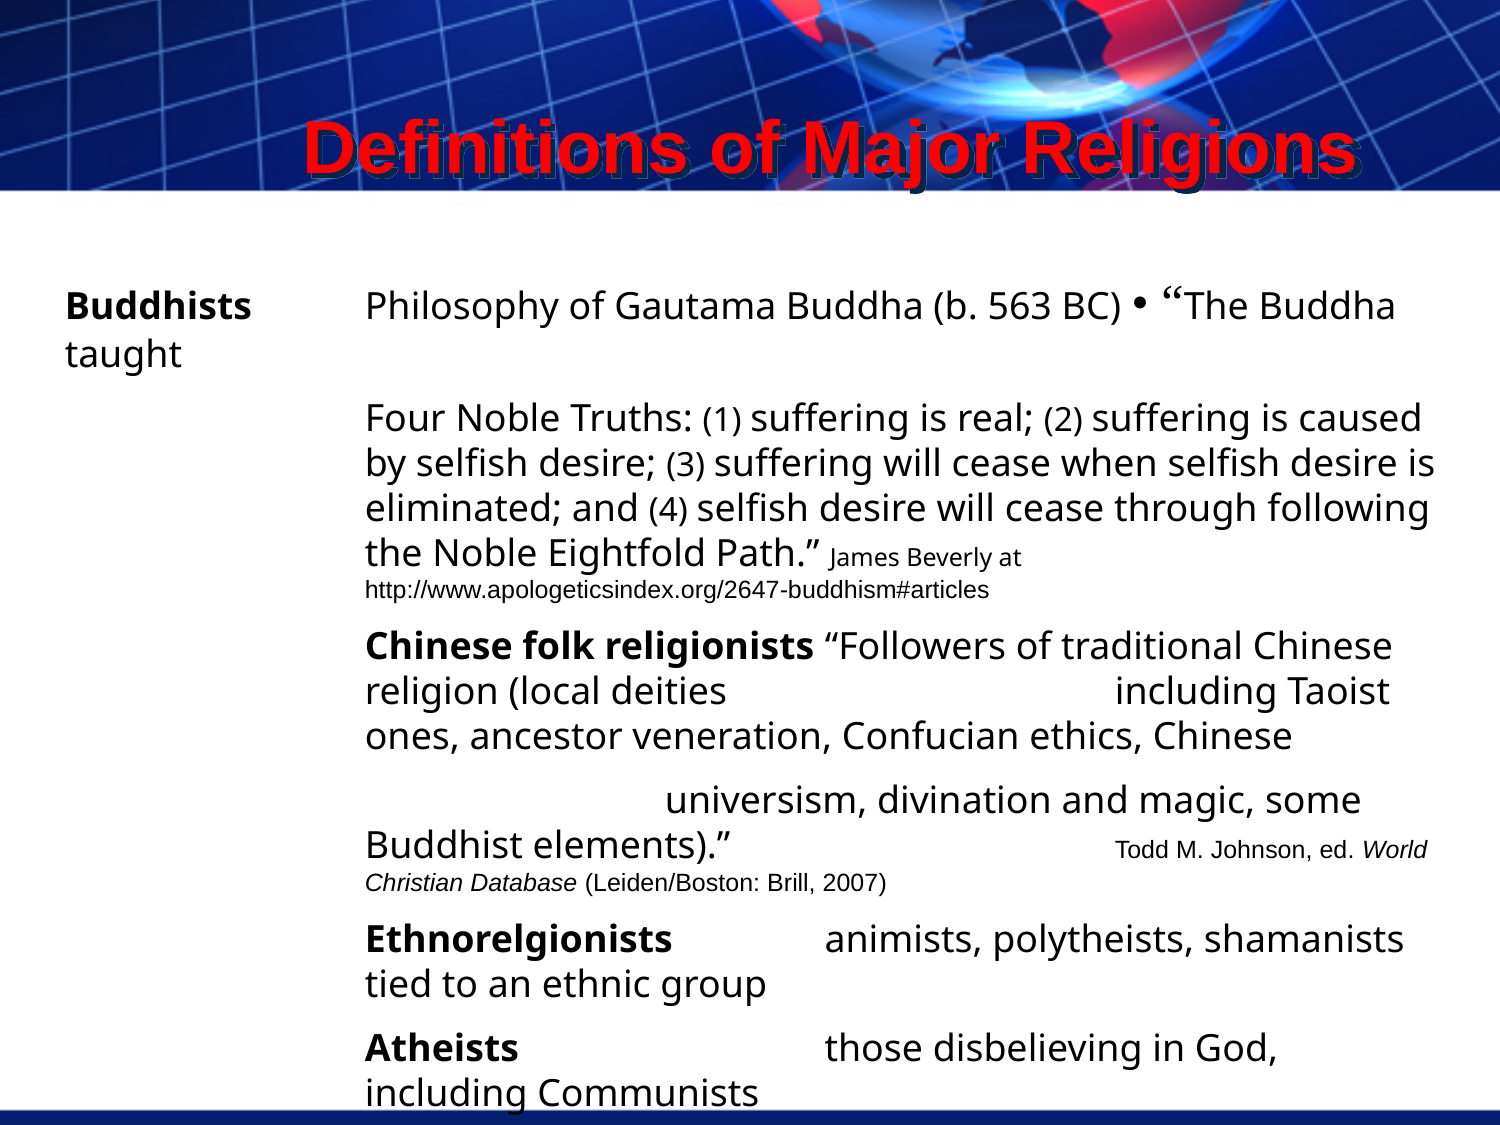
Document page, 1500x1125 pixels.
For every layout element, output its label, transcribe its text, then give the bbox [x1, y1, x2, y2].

title Definitions of Major Religions [287, 62, 1500, 225]
text_box Buddhists Philosophy of Gautama Buddha (b. 563 BC) • “The Buddha taught Four Noble Truths: (1) suffering is real; (2) suffering is caused by selfish desire; (3) suffering will cease when selfish desire is eliminated; and (4) selfish desire will cease through following the Noble Eightfold Path.” James Beverly at http://www.apologeticsindex.org/2647-buddhism#articles Chinese folk religionists “Followers of traditional Chinese religion (local deities including Taoist ones, ancestor veneration, Confucian ethics, Chinese universism, divination and magic, some Buddhist elements).” Todd M. Johnson, ed. World Christian Database (Leiden/Boston: Brill, 2007) Ethnorelgionists animists, polytheists, shamanists tied to an ethnic group Atheists those disbelieving in God, including Communists [49, 262, 1463, 1121]
picture [0, 0, 1500, 1125]
